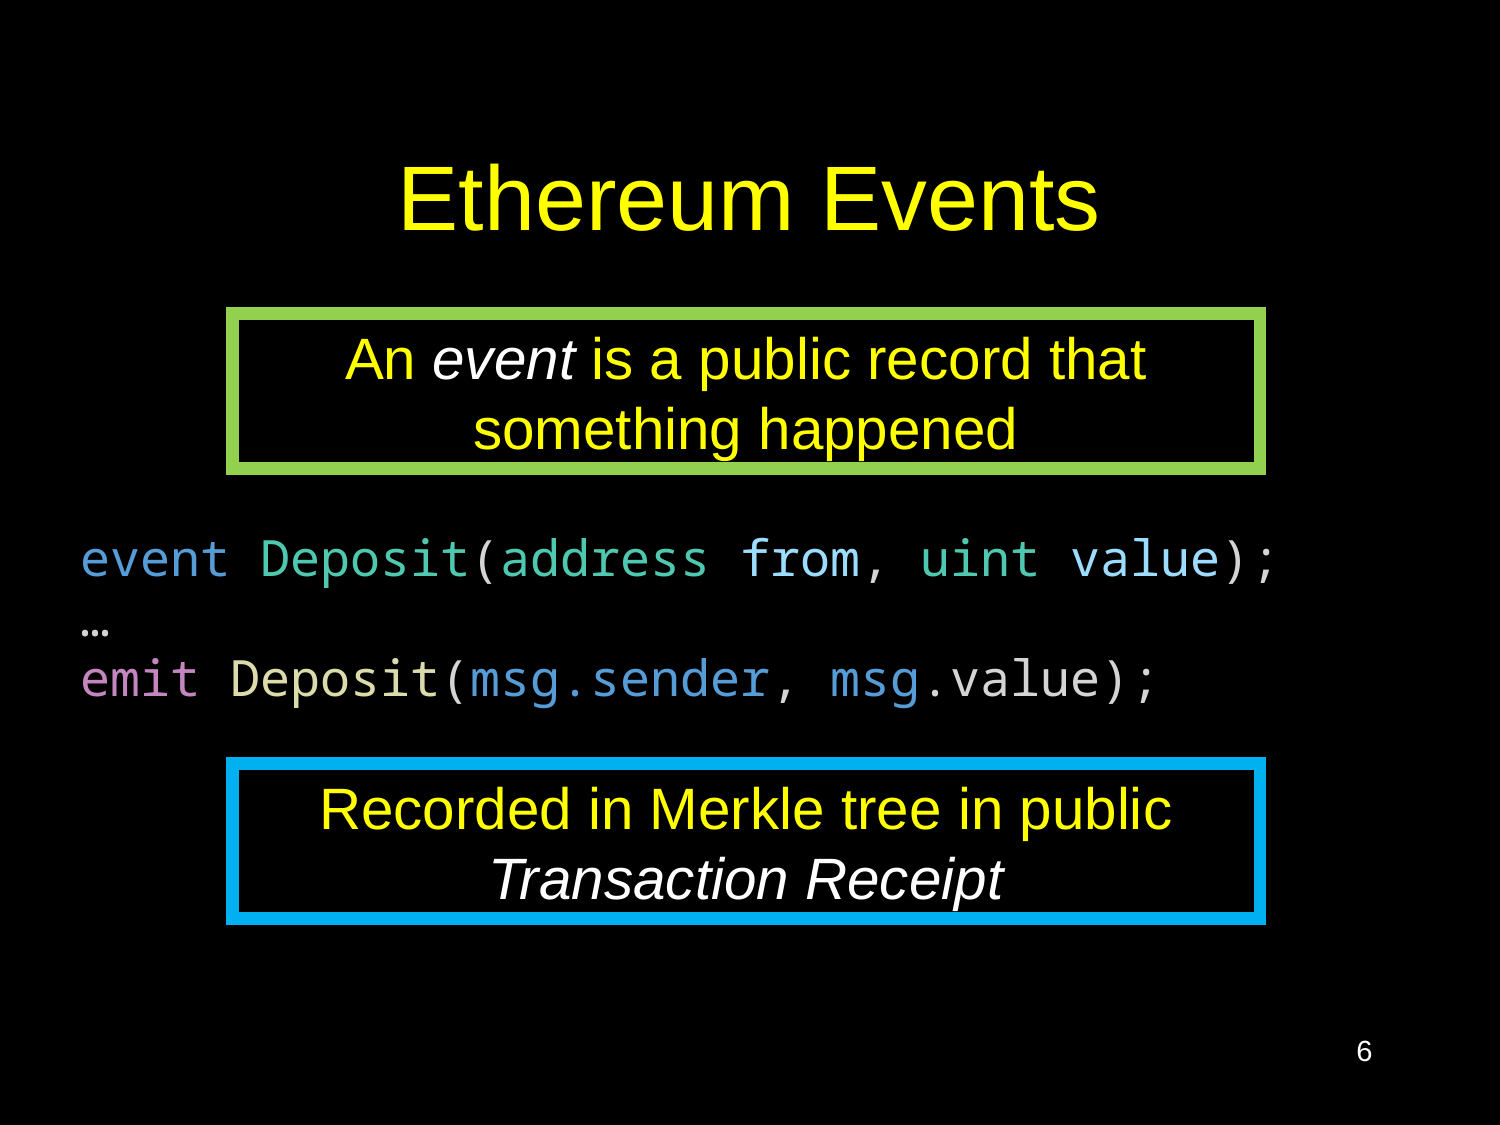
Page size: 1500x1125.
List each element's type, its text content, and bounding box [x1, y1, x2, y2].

text_box Recorded in Merkle tree in public Transaction Receipt [232, 763, 1260, 919]
slide_number 6 [1074, 1024, 1388, 1101]
text_box An event is a public record that something happened [232, 313, 1260, 469]
title Ethereum Events [112, 99, 1388, 288]
text_box event Deposit(address from, uint value); … emit Deposit(msg.sender, msg.value); [64, 519, 1428, 715]
